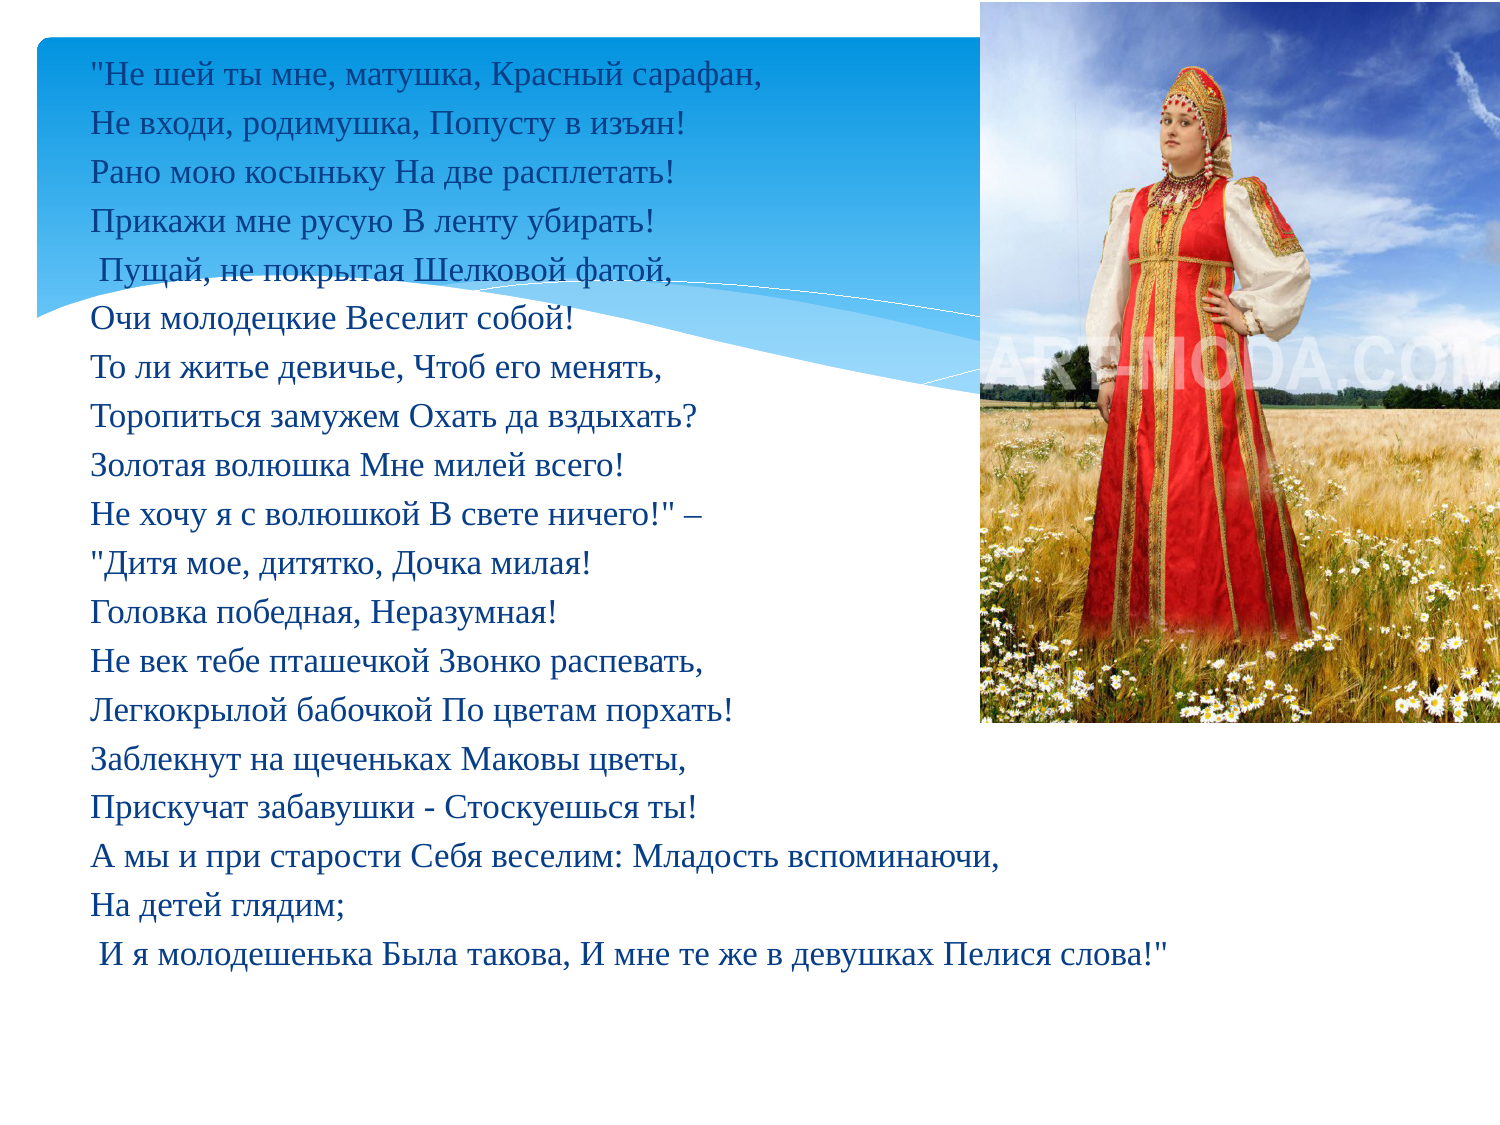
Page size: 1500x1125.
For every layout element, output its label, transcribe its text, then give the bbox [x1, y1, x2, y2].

picture [979, 1, 1500, 723]
list "Не шей ты мне, матушка, Красный сарафан, Не входи, родимушка, Попусту в изъян! Рано мою косыньку На две расплетать! Прикажи мне русую В ленту убирать! Пущай, не покрытая Шелковой фатой, Очи молодецкие Веселит собой! То ли житье девичье, Чтоб его менять, Торопиться замужем Охать да вздыхать? Золотая волюшка Мне милей всего! Не хочу я с волюшкой В свете ничего!" – "Дитя мое, дитятко, Дочка милая! Головка победная, Неразумная! Не век тебе пташечкой Звонко распевать, Легкокрылой бабочкой По цветам порхать! Заблекнут на щеченьках Маковы цветы, Прискучат забавушки - Стоскуешься ты! А мы и при старости Себя веселим: Младость вспоминаючи, На детей глядим; И я молодешенька Была такова, И мне те же в девушках Пелися слова!" [75, 19, 1294, 1000]
